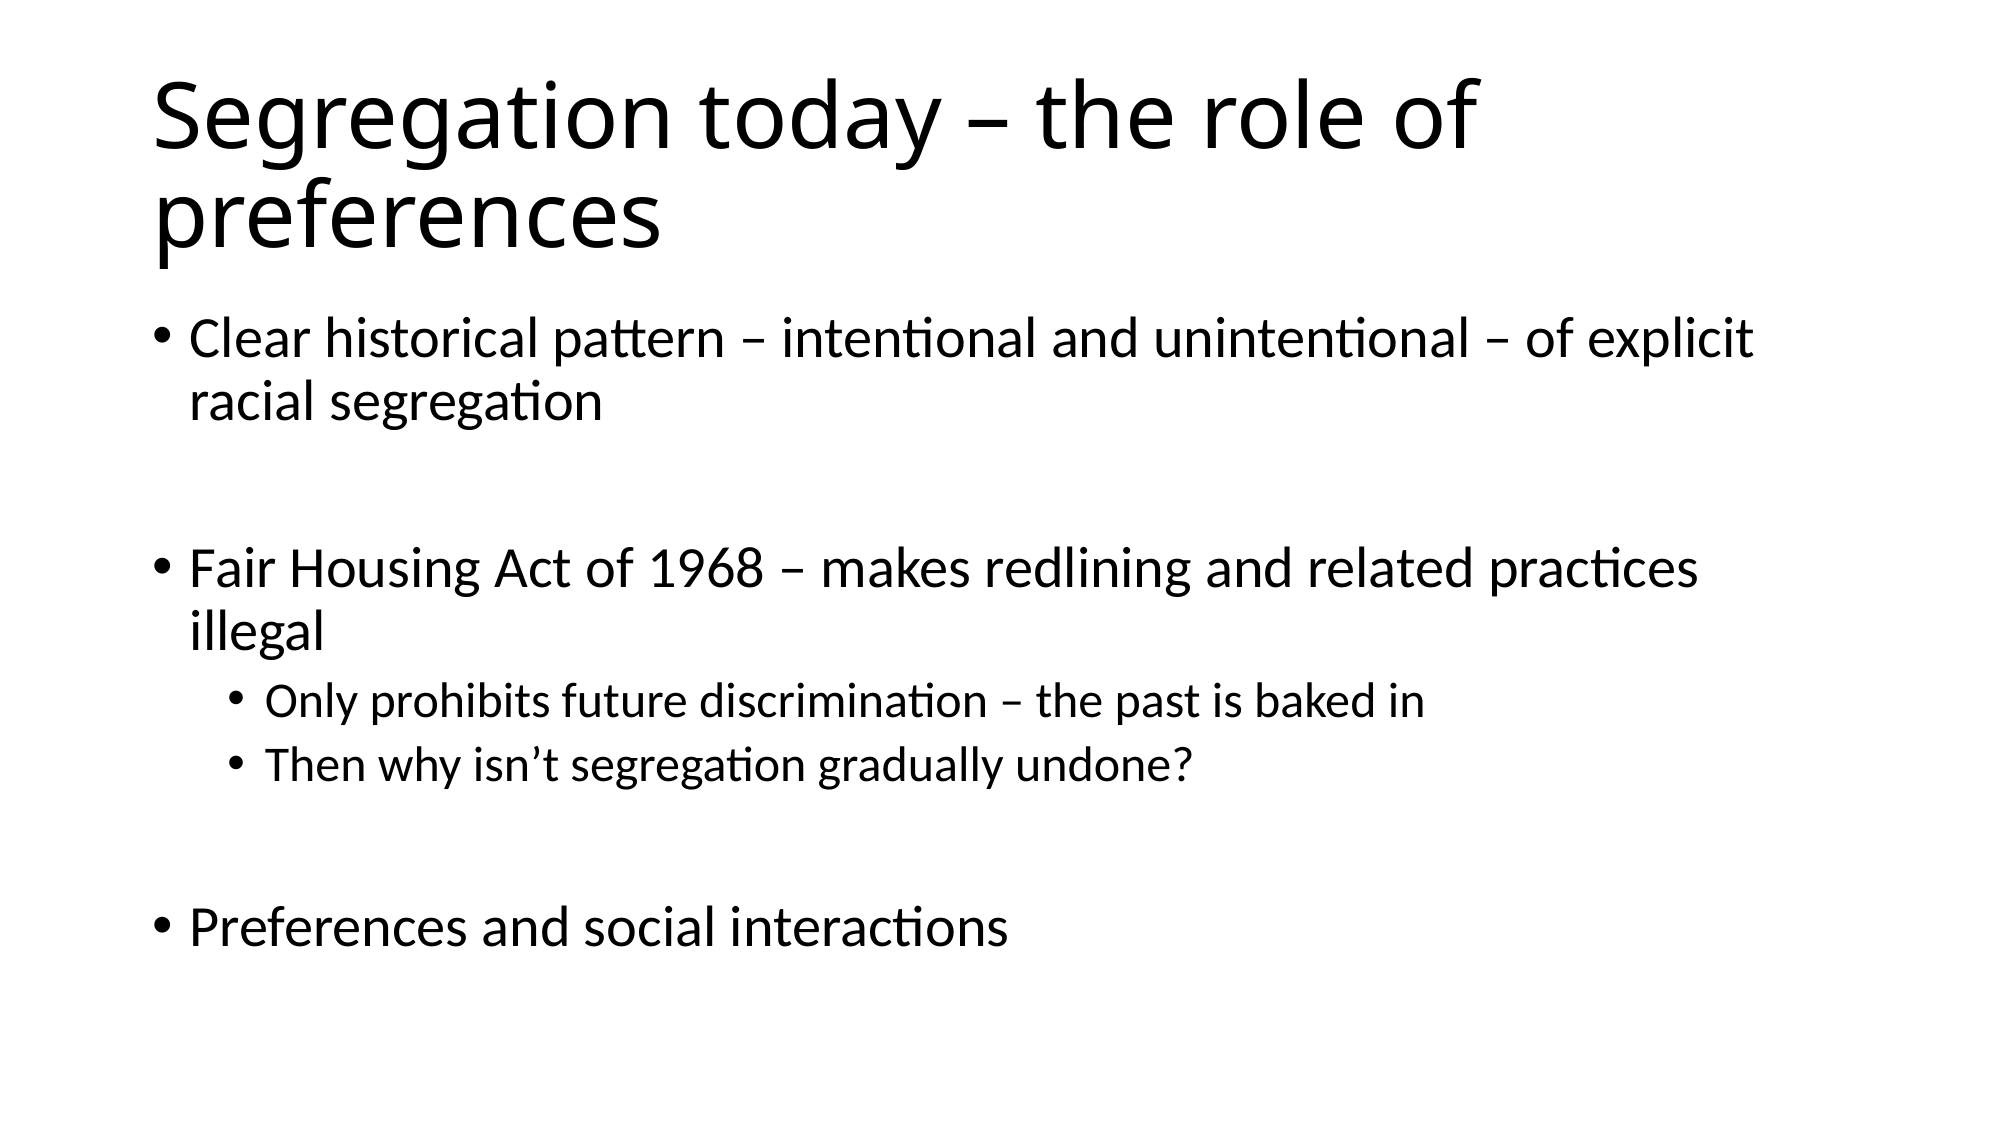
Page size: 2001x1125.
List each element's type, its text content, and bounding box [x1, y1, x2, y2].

title Segregation today – the role of preferences [137, 59, 1863, 278]
list Clear historical pattern – intentional and unintentional – of explicit racial segregation Fair Housing Act of 1968 – makes redlining and related practices illegal Only prohibits future discrimination – the past is baked in Then why isn’t segregation gradually undone? Preferences and social interactions [137, 299, 1863, 1014]
